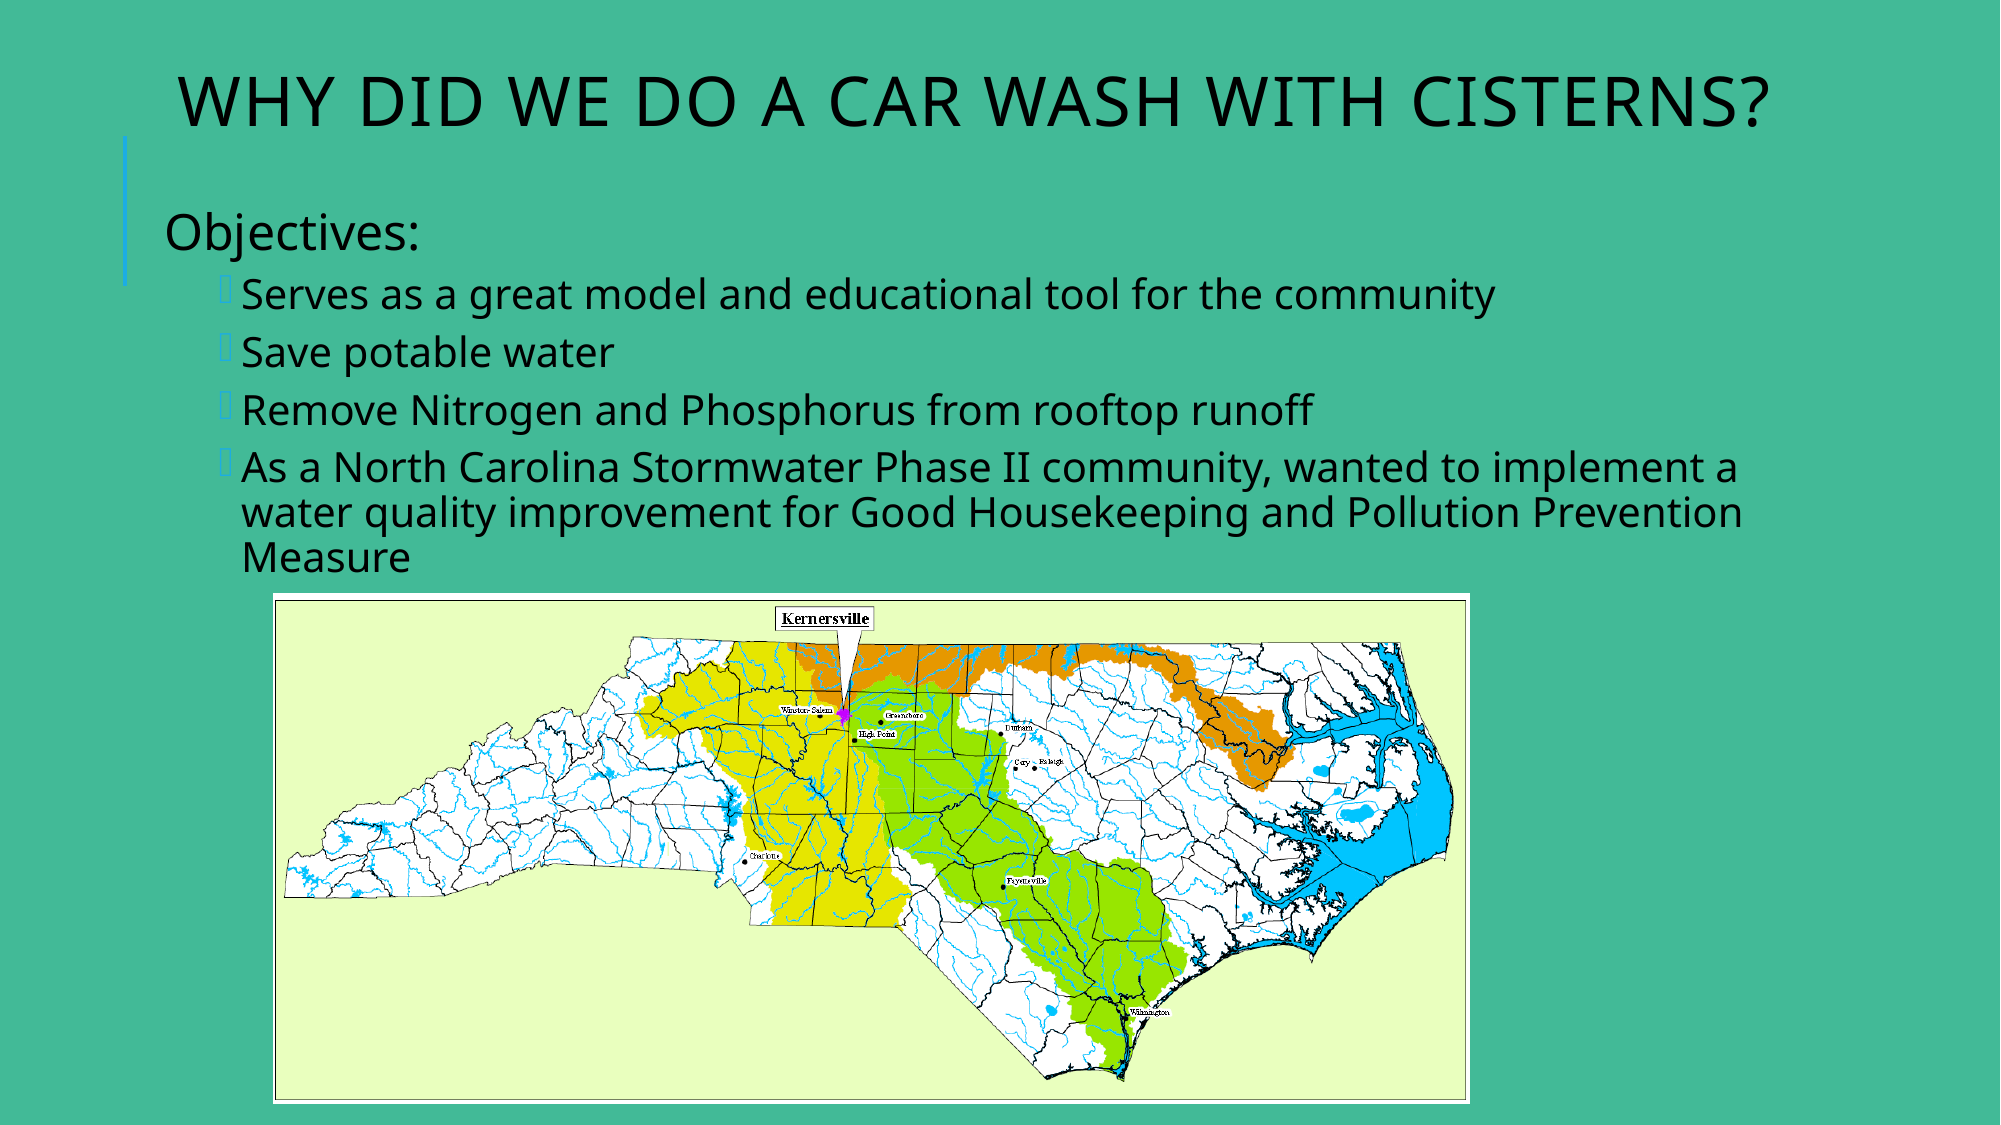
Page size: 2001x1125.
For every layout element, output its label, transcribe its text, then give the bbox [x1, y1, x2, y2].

title Why did we do a car wash with cisterns? [162, 37, 1850, 175]
list Objectives: Serves as a great model and educational tool for the community Save potable water Remove Nitrogen and Phosphorus from rooftop runoff As a North Carolina Stormwater Phase II community, wanted to implement a water quality improvement for Good Housekeeping and Pollution Prevention Measure [135, 200, 1832, 1079]
picture [273, 593, 1471, 1104]
